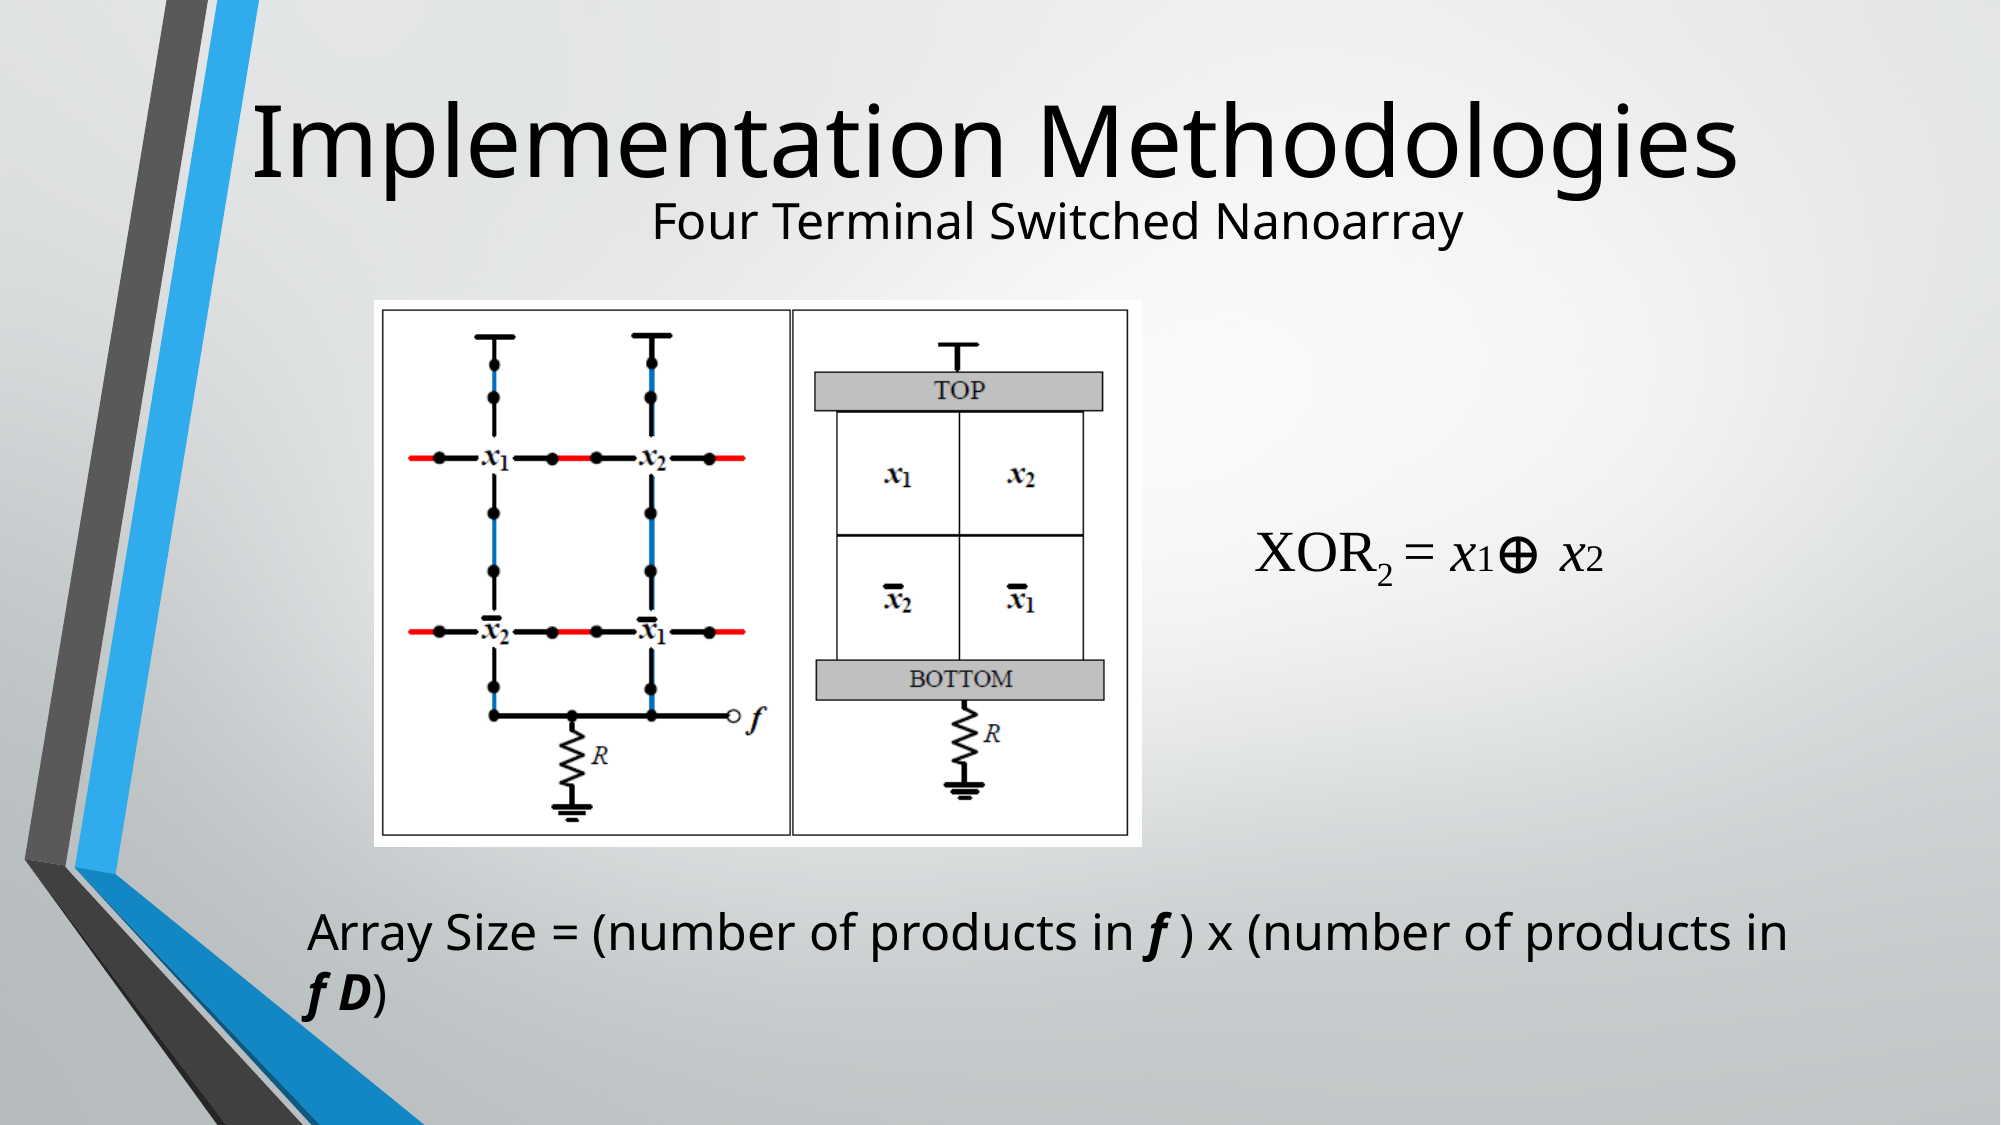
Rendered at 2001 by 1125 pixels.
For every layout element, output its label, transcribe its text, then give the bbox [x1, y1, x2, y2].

text_box Array Size = (number of products in f ) x (number of products in f D) [292, 893, 1823, 1028]
picture [373, 300, 1142, 847]
text_box Four Terminal Switched Nanoarray [636, 182, 1479, 258]
title Implementation Methodologies [196, 58, 1797, 216]
text_box XOR2 = x1⊕ x2 [1239, 505, 1671, 601]
